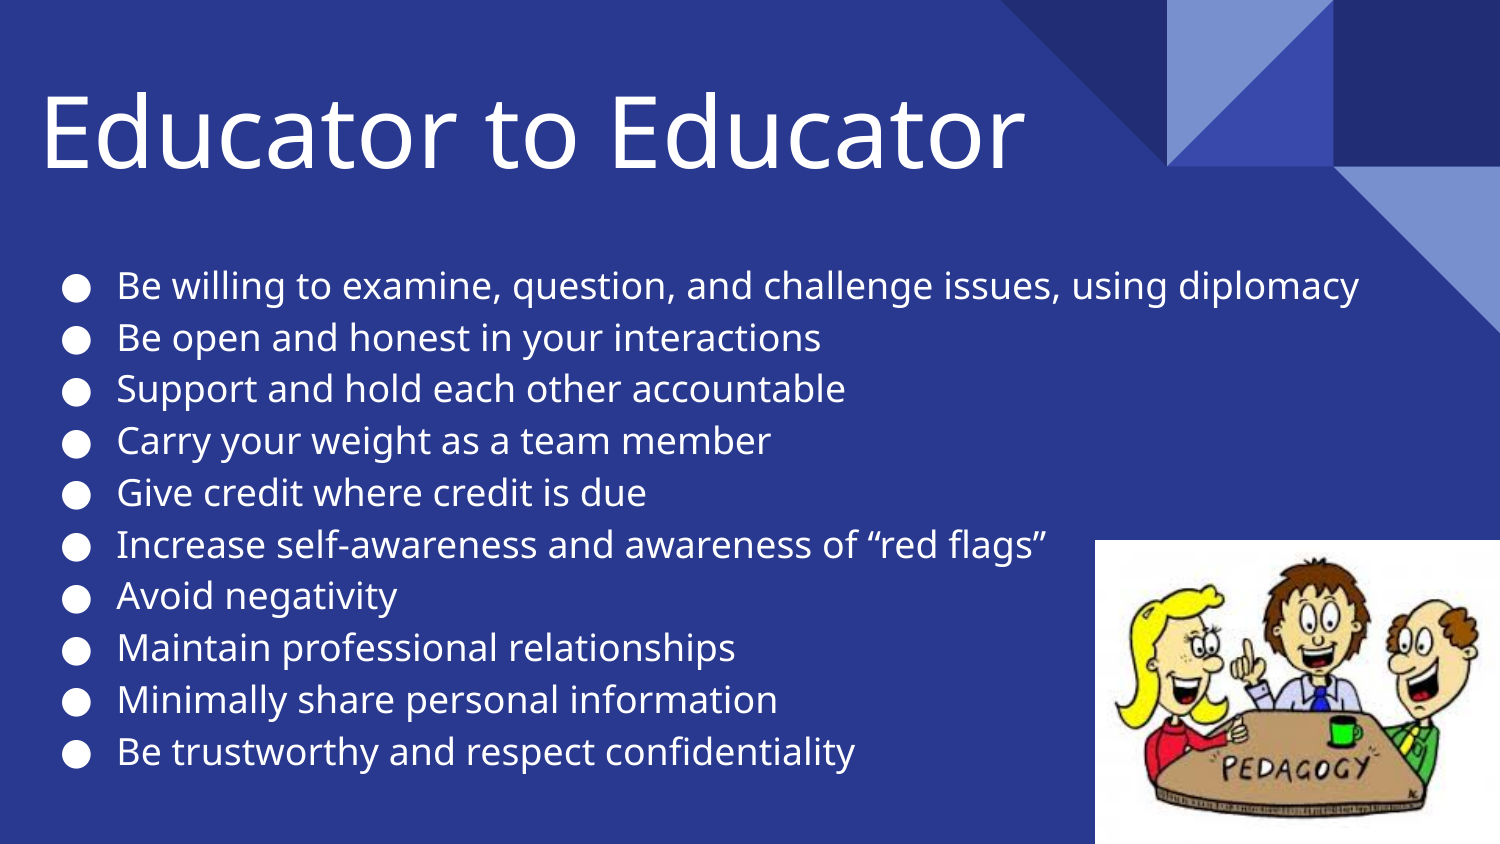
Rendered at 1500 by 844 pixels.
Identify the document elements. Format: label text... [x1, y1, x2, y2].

list Be willing to examine, question, and challenge issues, using diplomacy Be open and honest in your interactions Support and hold each other accountable Carry your weight as a team member Give credit where credit is due Increase self-awareness and awareness of “red flags” Avoid negativity Maintain professional relationships Minimally share personal information Be trustworthy and respect confidentiality [26, 240, 1383, 603]
picture [1095, 540, 1500, 844]
title Educator to Educator [0, 35, 1067, 204]
